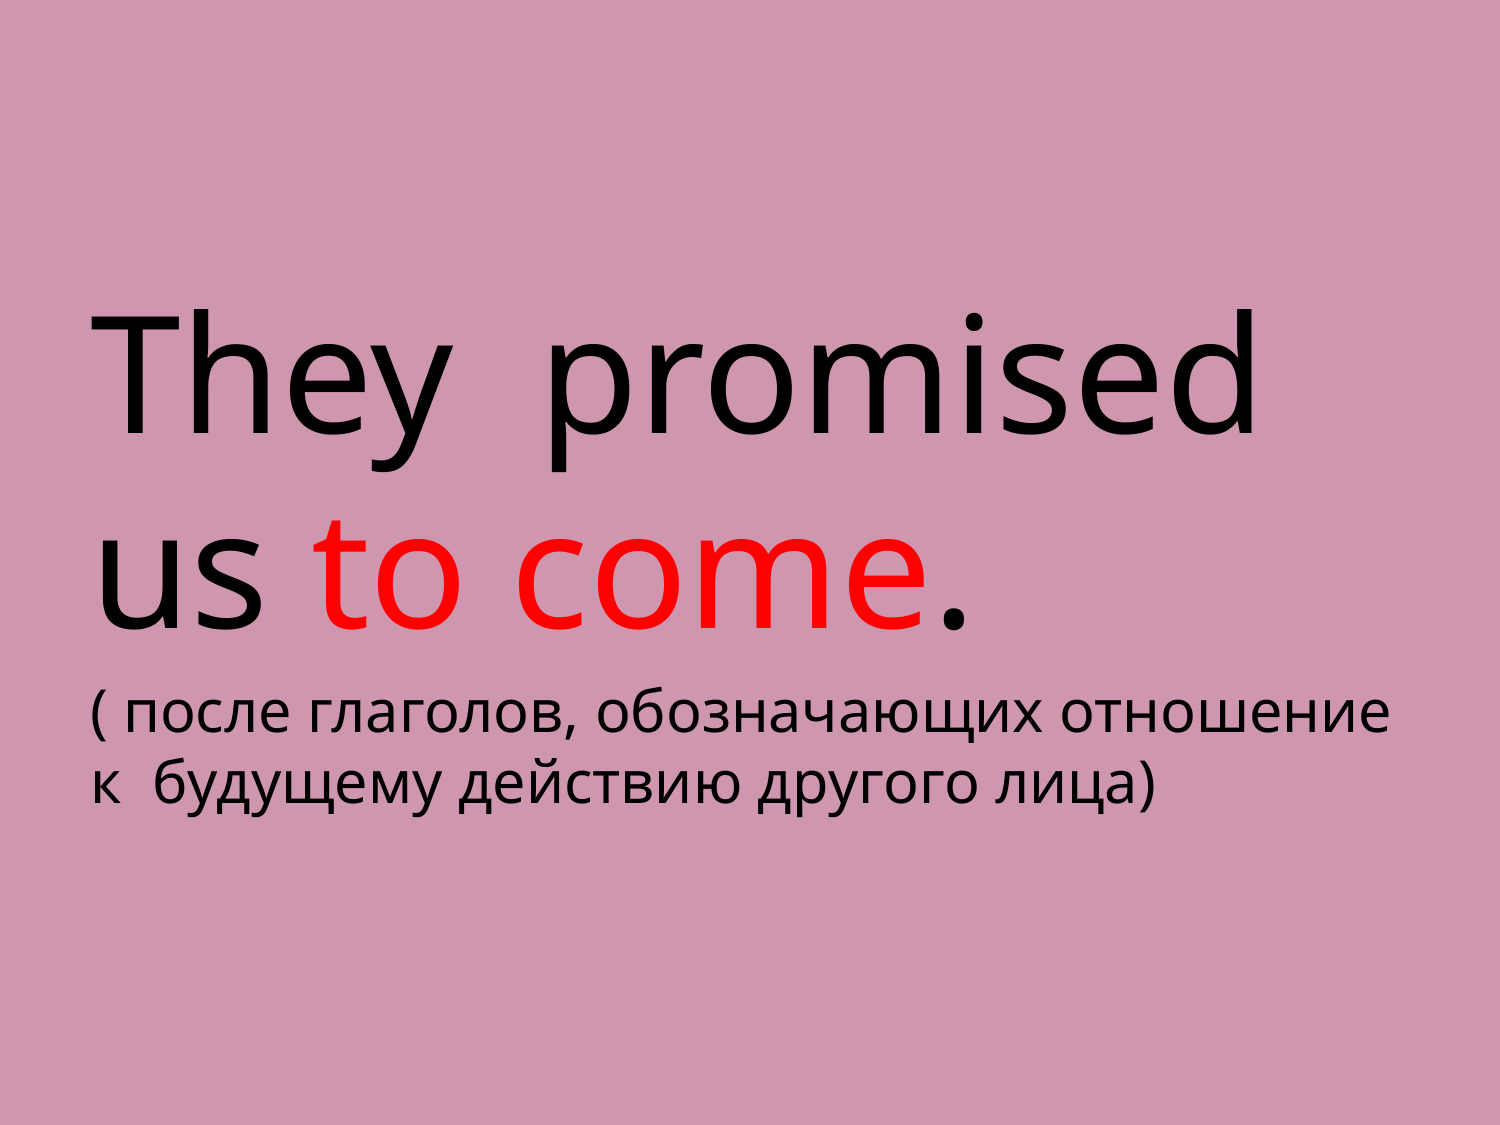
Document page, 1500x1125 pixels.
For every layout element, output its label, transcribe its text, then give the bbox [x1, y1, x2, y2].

list They promised us to come. ( после глаголов, обозначающих отношение к будущему действию другого лица) [75, 262, 1425, 1005]
